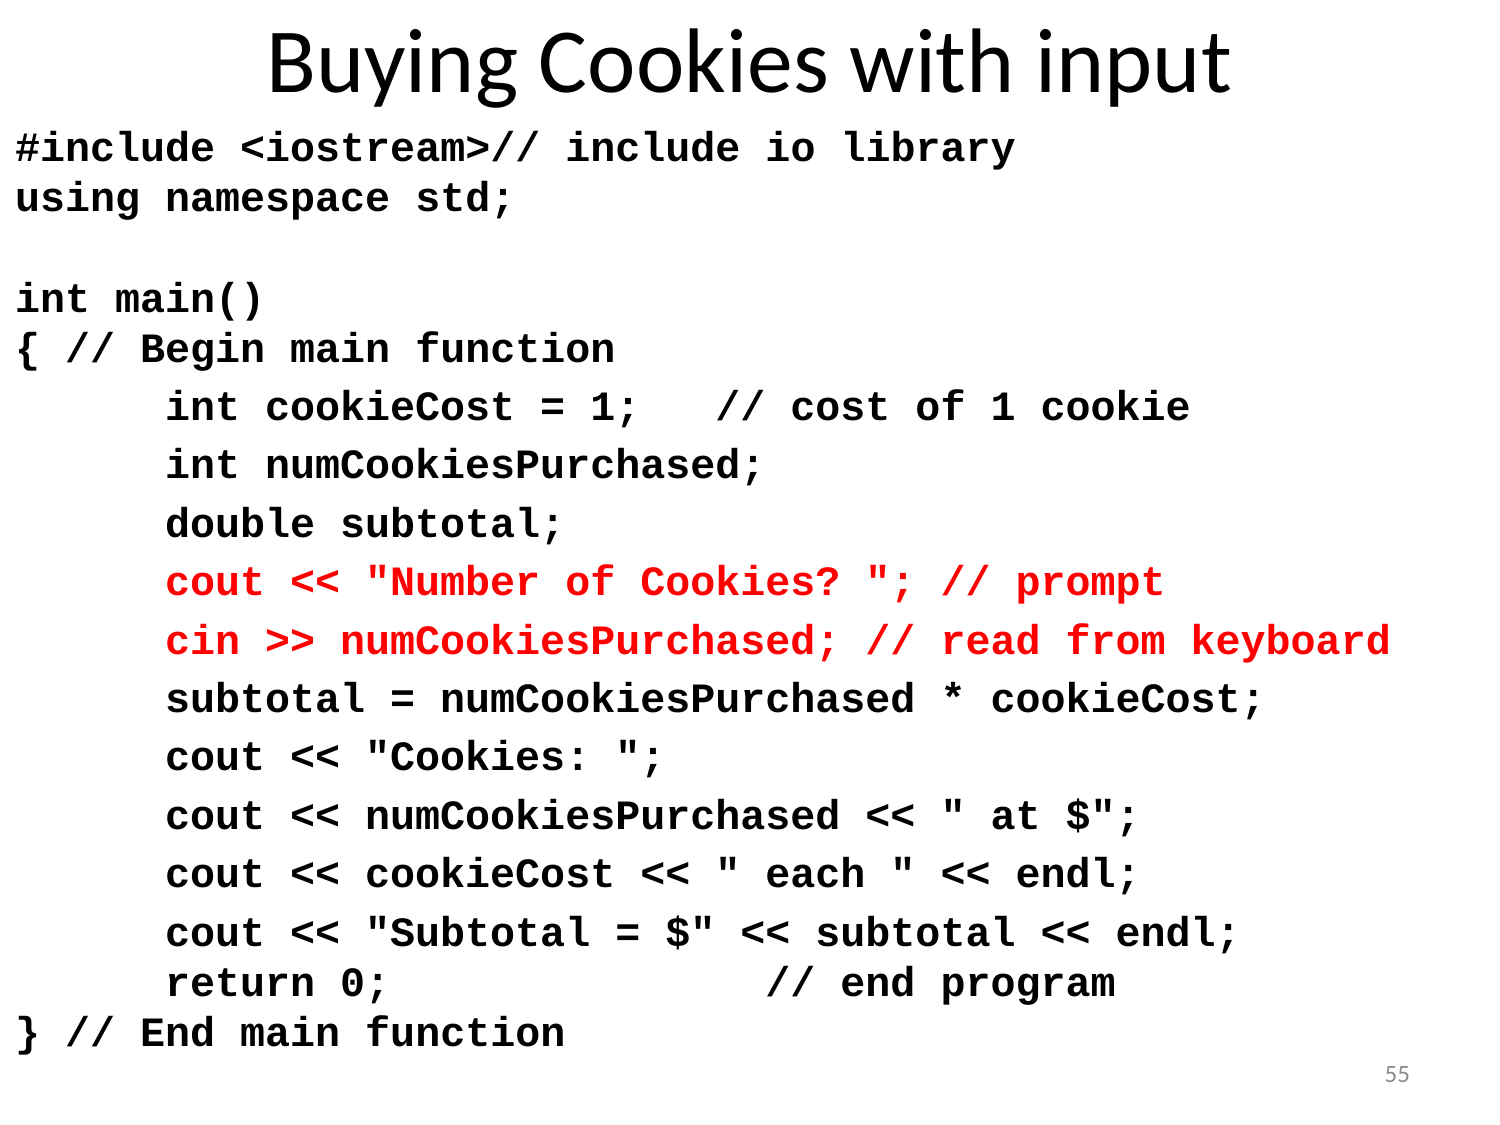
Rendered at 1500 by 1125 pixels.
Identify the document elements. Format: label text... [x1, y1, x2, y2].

list #include <iostream>// include io library using namespace std; int main() { // Begin main function int cookieCost = 1; // cost of 1 cookie int numCookiesPurchased; double subtotal; cout << "Number of Cookies? "; // prompt cin >> numCookiesPurchased; // read from keyboard subtotal = numCookiesPurchased * cookieCost; cout << "Cookies: "; cout << numCookiesPurchased << " at $"; cout << cookieCost << " each " << endl; cout << "Subtotal = $" << subtotal << endl; return 0; // end program } // End main function [0, 112, 1500, 1103]
title Buying Cookies with input [75, 0, 1425, 112]
slide_number 55 [1074, 1042, 1425, 1103]
